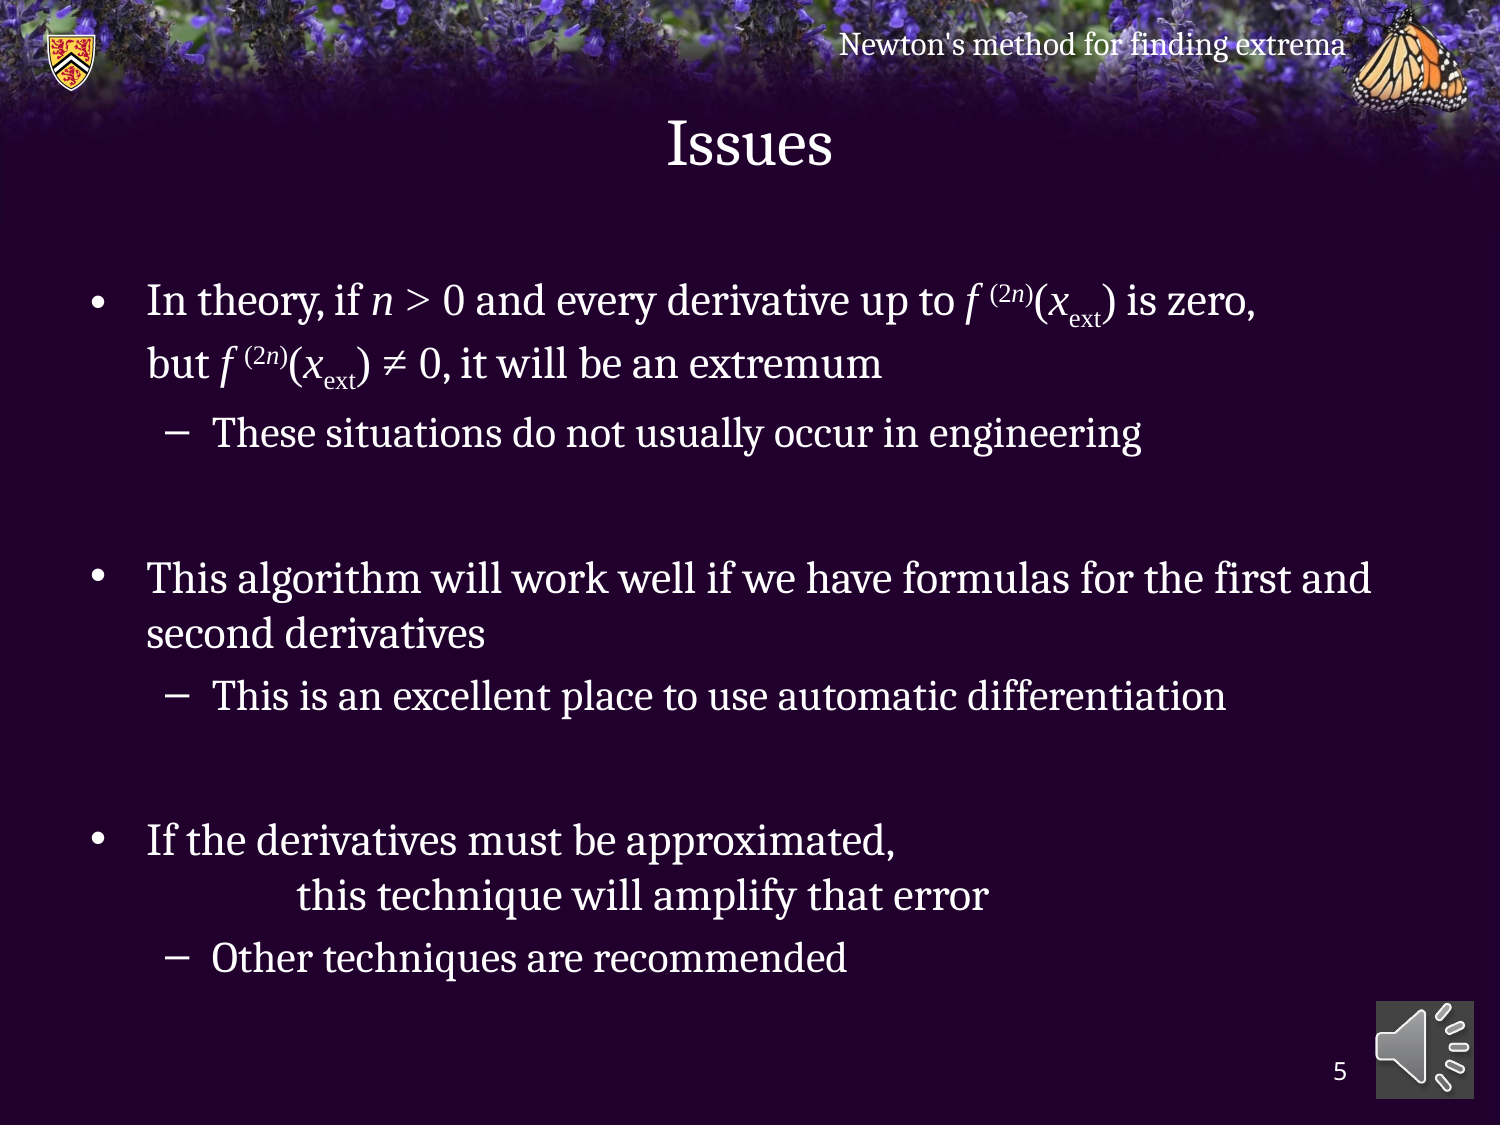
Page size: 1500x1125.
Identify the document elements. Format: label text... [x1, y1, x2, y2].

slide_number 5 [1187, 1042, 1363, 1103]
footer Newton's method for finding extrema [320, 12, 1363, 73]
list In theory, if n > 0 and every derivative up to f (2n)(xext) is zero, but f (2n)(xext) ≠ 0, it will be an extremum These situations do not usually occur in engineering This algorithm will work well if we have formulas for the first and second derivatives This is an excellent place to use automatic differentiation If the derivatives must be approximated, this technique will amplify that error Other techniques are recommended [75, 262, 1425, 1005]
picture [0, 0, 1500, 1125]
title Issues [75, 45, 1425, 233]
